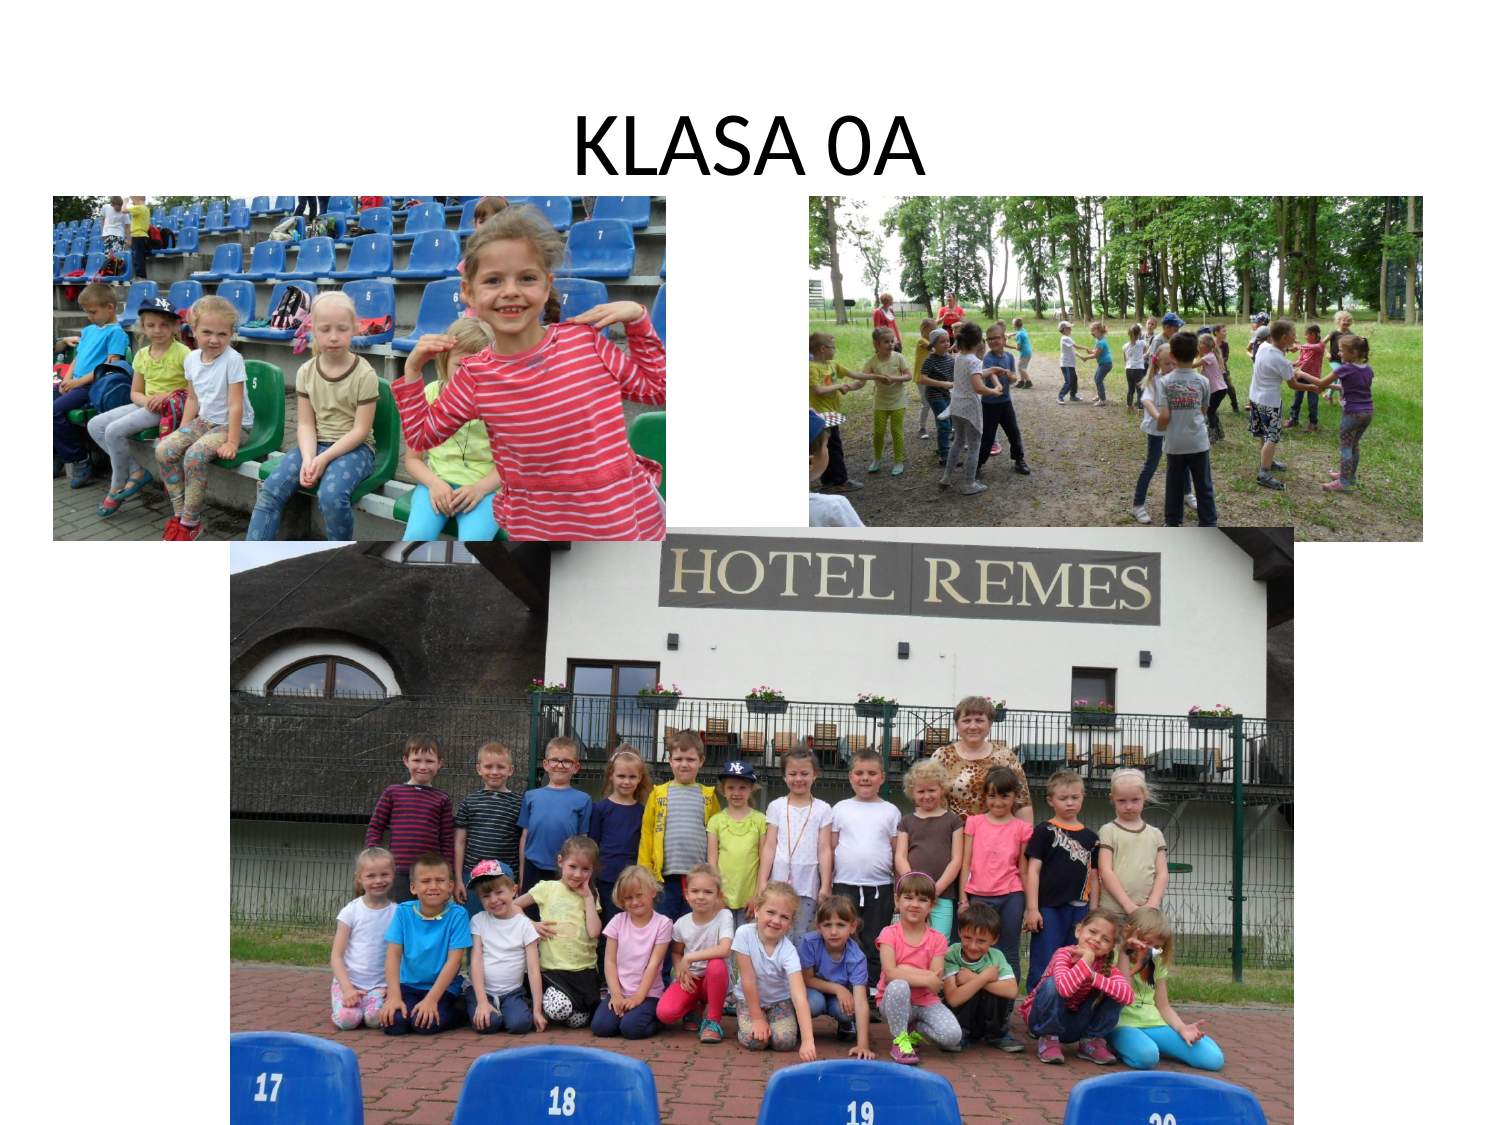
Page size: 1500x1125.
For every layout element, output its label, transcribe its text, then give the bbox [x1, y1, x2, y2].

title KLASA 0A [75, 45, 1425, 233]
picture [229, 196, 1424, 1125]
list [52, 195, 666, 542]
